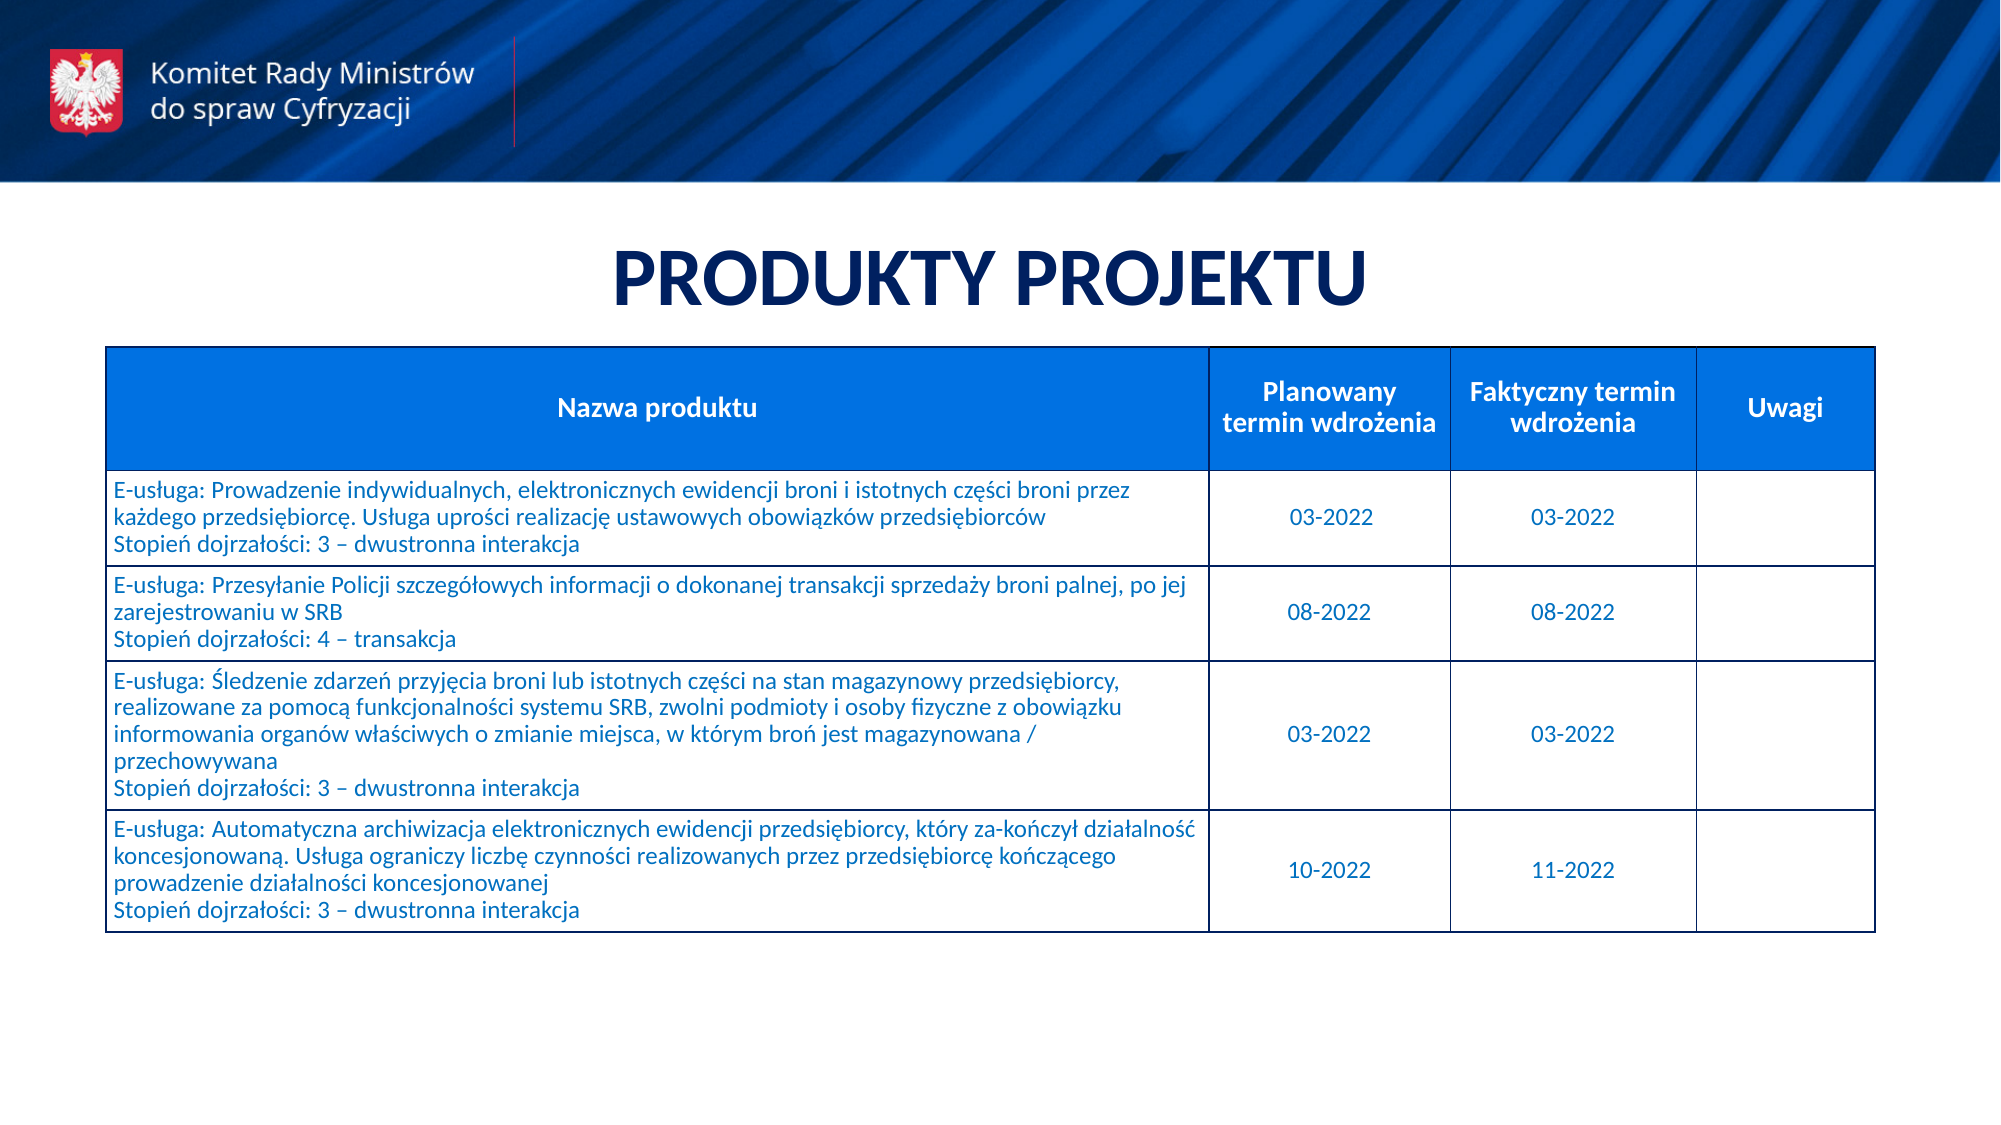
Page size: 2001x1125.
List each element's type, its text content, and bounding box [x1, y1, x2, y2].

table_cell 03-2022 [1210, 471, 1450, 565]
table_cell [1697, 471, 1874, 565]
table_cell 08-2022 [1451, 567, 1696, 660]
table_header Uwagi [1697, 348, 1874, 470]
table_header Nazwa produktu [107, 348, 1208, 470]
subtitle PRODUKTY PROJEKTU [292, 225, 1689, 346]
table_cell 08-2022 [1210, 567, 1450, 660]
table_cell [1697, 567, 1874, 660]
table_cell 03-2022 [1451, 662, 1696, 809]
table_cell 03-2022 [1451, 471, 1696, 565]
table_cell E-usługa: Przesyłanie Policji szczegółowych informacji o dokonanej transakcji sprzedaży broni palnej, po jej zarejestrowaniu w SRB Stopień dojrzałości: 4 – transakcja [107, 567, 1208, 660]
table_header Faktyczny termin wdrożenia [1451, 348, 1696, 470]
table_cell E-usługa: Prowadzenie indywidualnych, elektronicznych ewidencji broni i istotnych części broni przez każdego przedsiębiorcę. Usługa uprości realizację ustawowych obowiązków przedsiębiorców Stopień dojrzałości: 3 – dwustronna interakcja [107, 471, 1208, 565]
table_cell [1697, 662, 1874, 809]
table_cell [1697, 811, 1874, 931]
table_cell E-usługa: Automatyczna archiwizacja elektronicznych ewidencji przedsiębiorcy, który za-kończył działalność koncesjonowaną. Usługa ograniczy liczbę czynności realizowanych przez przedsiębiorcę kończącego prowadzenie działalności koncesjonowanej Stopień dojrzałości: 3 – dwustronna interakcja [107, 811, 1208, 931]
table_cell 11-2022 [1451, 811, 1696, 931]
table_header Planowany termin wdrożenia [1210, 348, 1450, 470]
picture [0, 0, 2001, 1125]
table_cell 03-2022 [1210, 662, 1450, 809]
table_cell E-usługa: Śledzenie zdarzeń przyjęcia broni lub istotnych części na stan magazynowy przedsiębiorcy, realizowane za pomocą funkcjonalności systemu SRB, zwolni podmioty i osoby fizyczne z obowiązku informowania organów właściwych o zmianie miejsca, w którym broń jest magazynowana / przechowywana Stopień dojrzałości: 3 – dwustronna interakcja [107, 662, 1208, 809]
table_cell 10-2022 [1210, 811, 1450, 931]
